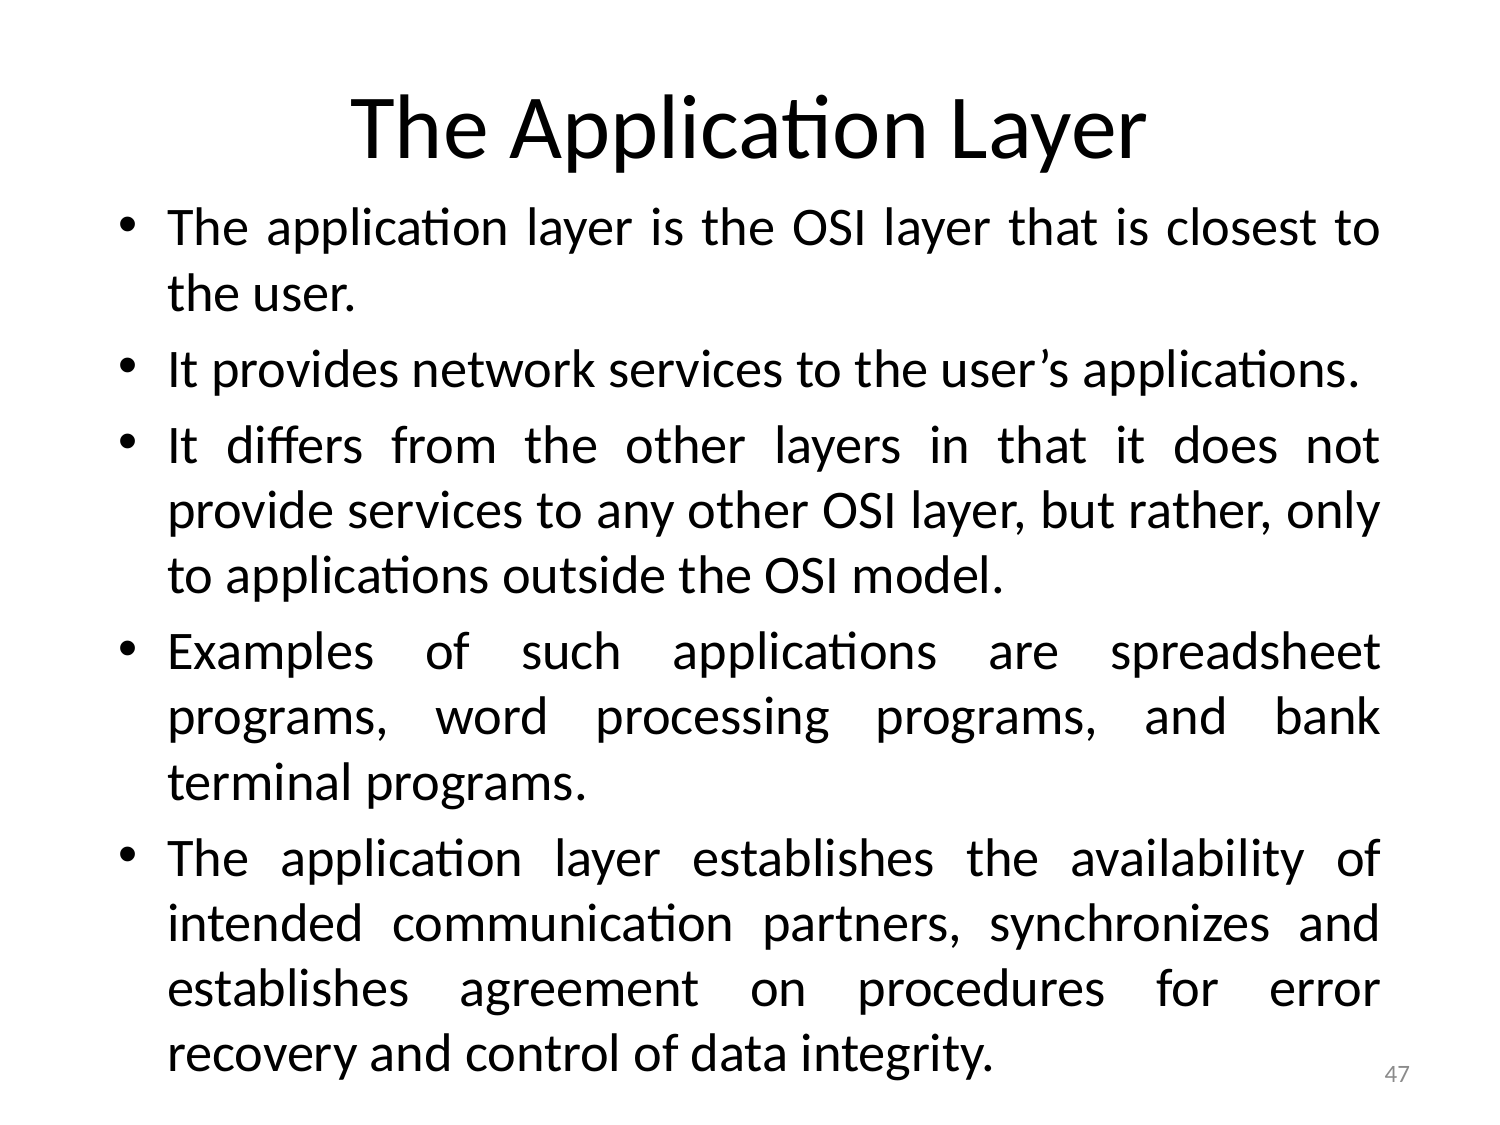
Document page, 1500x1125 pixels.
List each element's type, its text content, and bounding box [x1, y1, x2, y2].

slide_number 47 [1074, 1042, 1425, 1103]
list The application layer is the OSI layer that is closest to the user. It provides network services to the user’s applications. It differs from the other layers in that it does not provide services to any other OSI layer, but rather, only to applications outside the OSI model. Examples of such applications are spreadsheet programs, word processing programs, and bank terminal programs. The application layer establishes the availability of intended communication partners, synchronizes and establishes agreement on procedures for error recovery and control of data integrity. [103, 184, 1397, 1103]
title The Application Layer [103, 59, 1397, 184]
